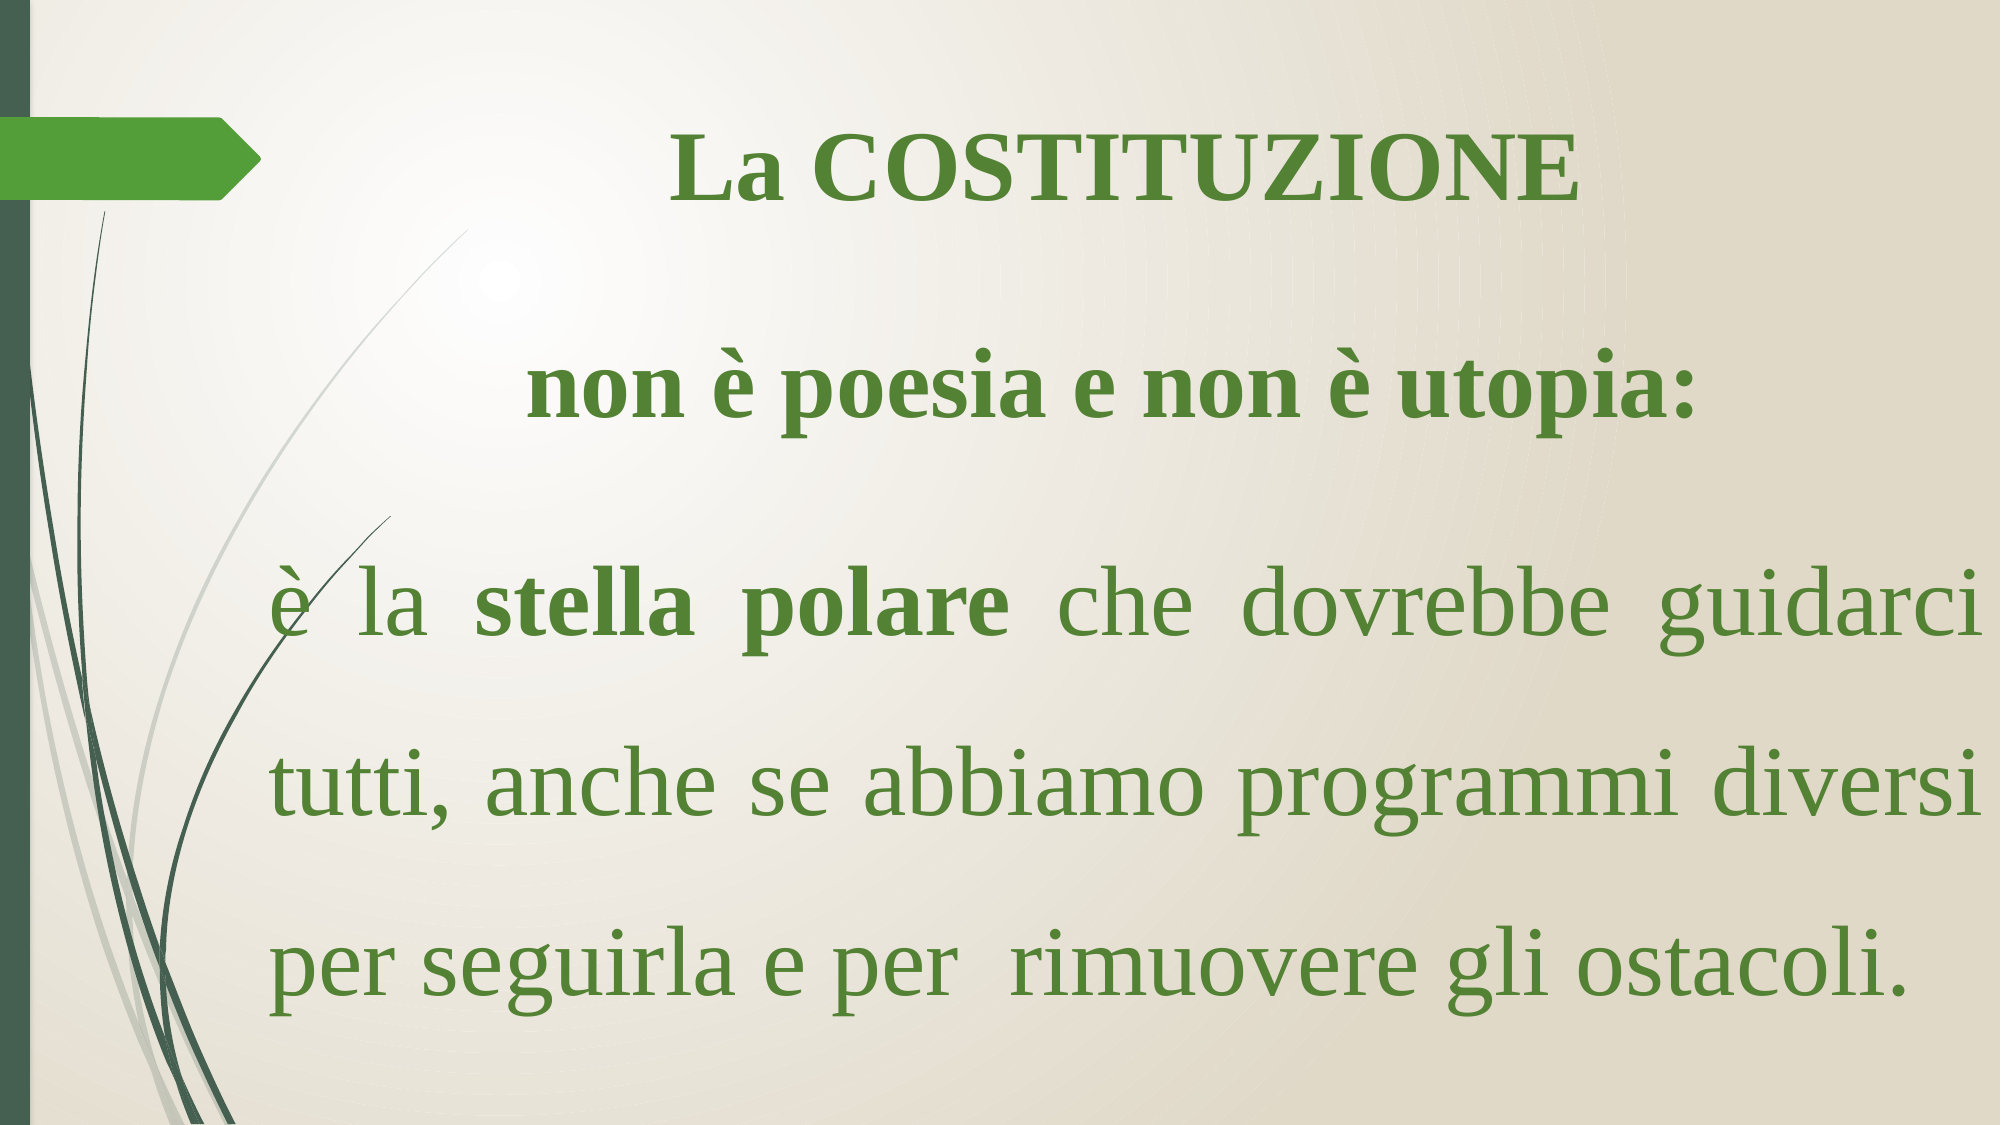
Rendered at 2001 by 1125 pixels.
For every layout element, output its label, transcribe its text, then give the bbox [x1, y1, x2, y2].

text_box La COSTITUZIONE non è poesia e non è utopia: è la stella polare che dovrebbe guidarci tutti, anche se abbiamo programmi diversi per seguirla e per rimuovere gli ostacoli. [253, 33, 2000, 1023]
